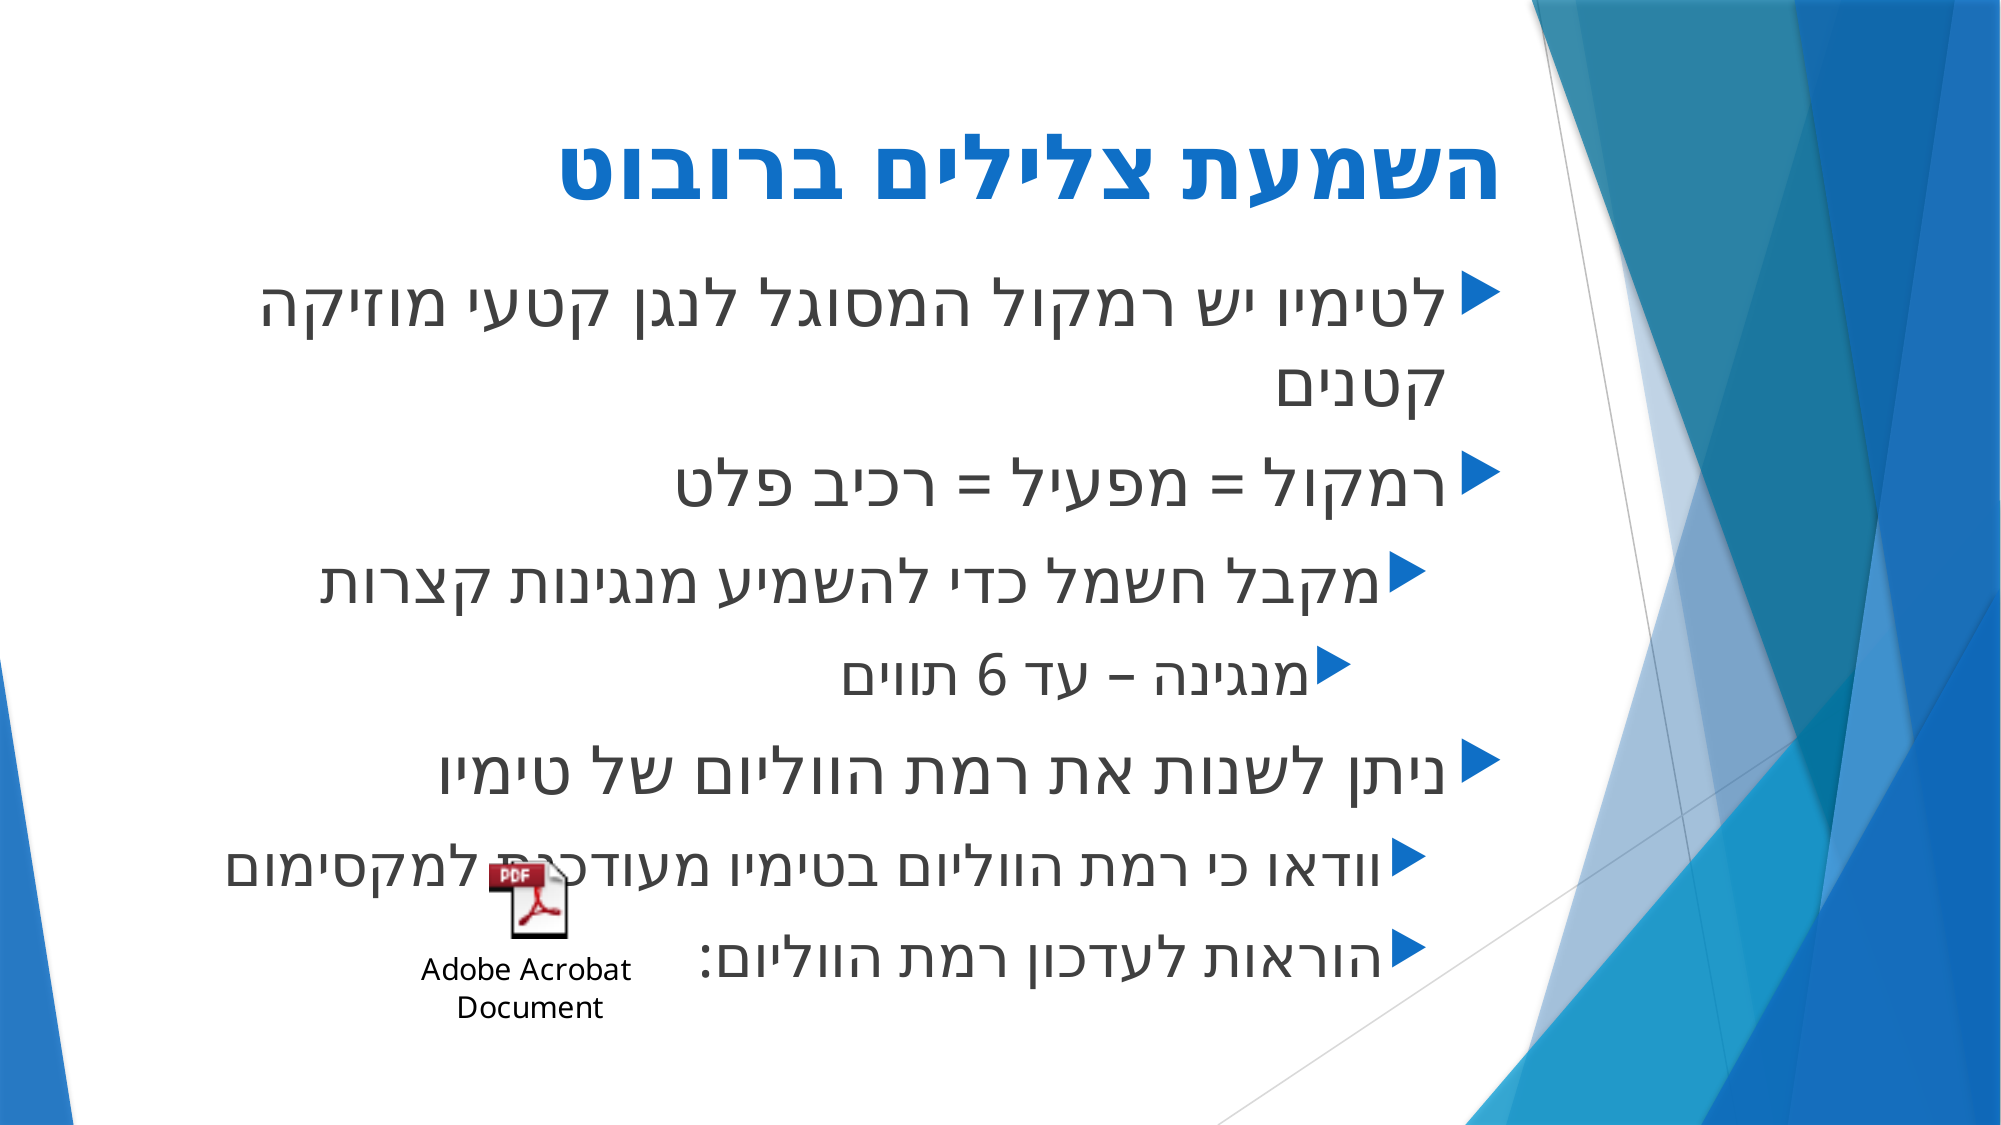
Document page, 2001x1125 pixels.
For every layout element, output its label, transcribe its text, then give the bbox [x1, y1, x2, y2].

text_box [408, 856, 652, 1063]
list לטימיו יש רמקול המסוגל לנגן קטעי מוזיקה קטנים רמקול = מפעיל = רכיב פלט מקבל חשמל כדי להשמיע מנגינות קצרות מנגינה – עד 6 תווים ניתן לשנות את רמת הווליום של טימיו וודאו כי רמת הווליום בטימיו מעודכנת למקסימום הוראות לעדכון רמת הווליום: [111, 251, 1522, 1125]
title השמעת צלילים ברובוט [111, 99, 1522, 251]
